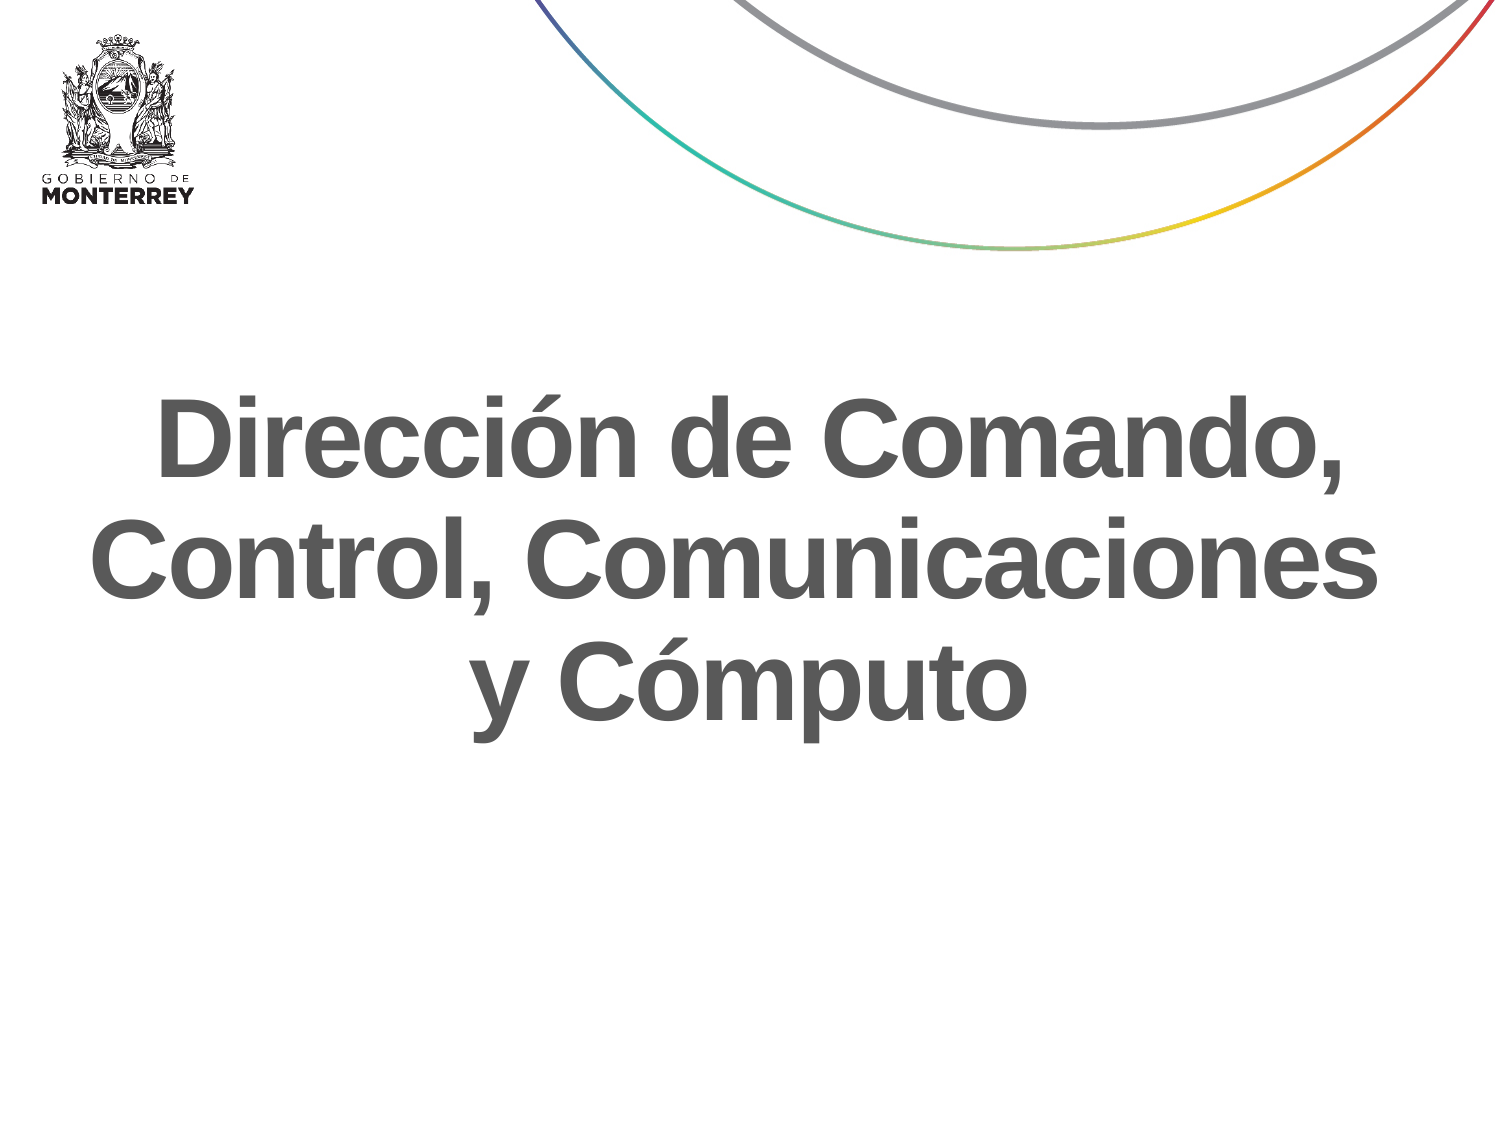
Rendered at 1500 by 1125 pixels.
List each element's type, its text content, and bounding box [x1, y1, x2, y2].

picture [428, 0, 1500, 1125]
picture [23, 24, 213, 214]
text_box Dirección de Comando, Control, Comunicaciones y Cómputo [0, 372, 428, 753]
